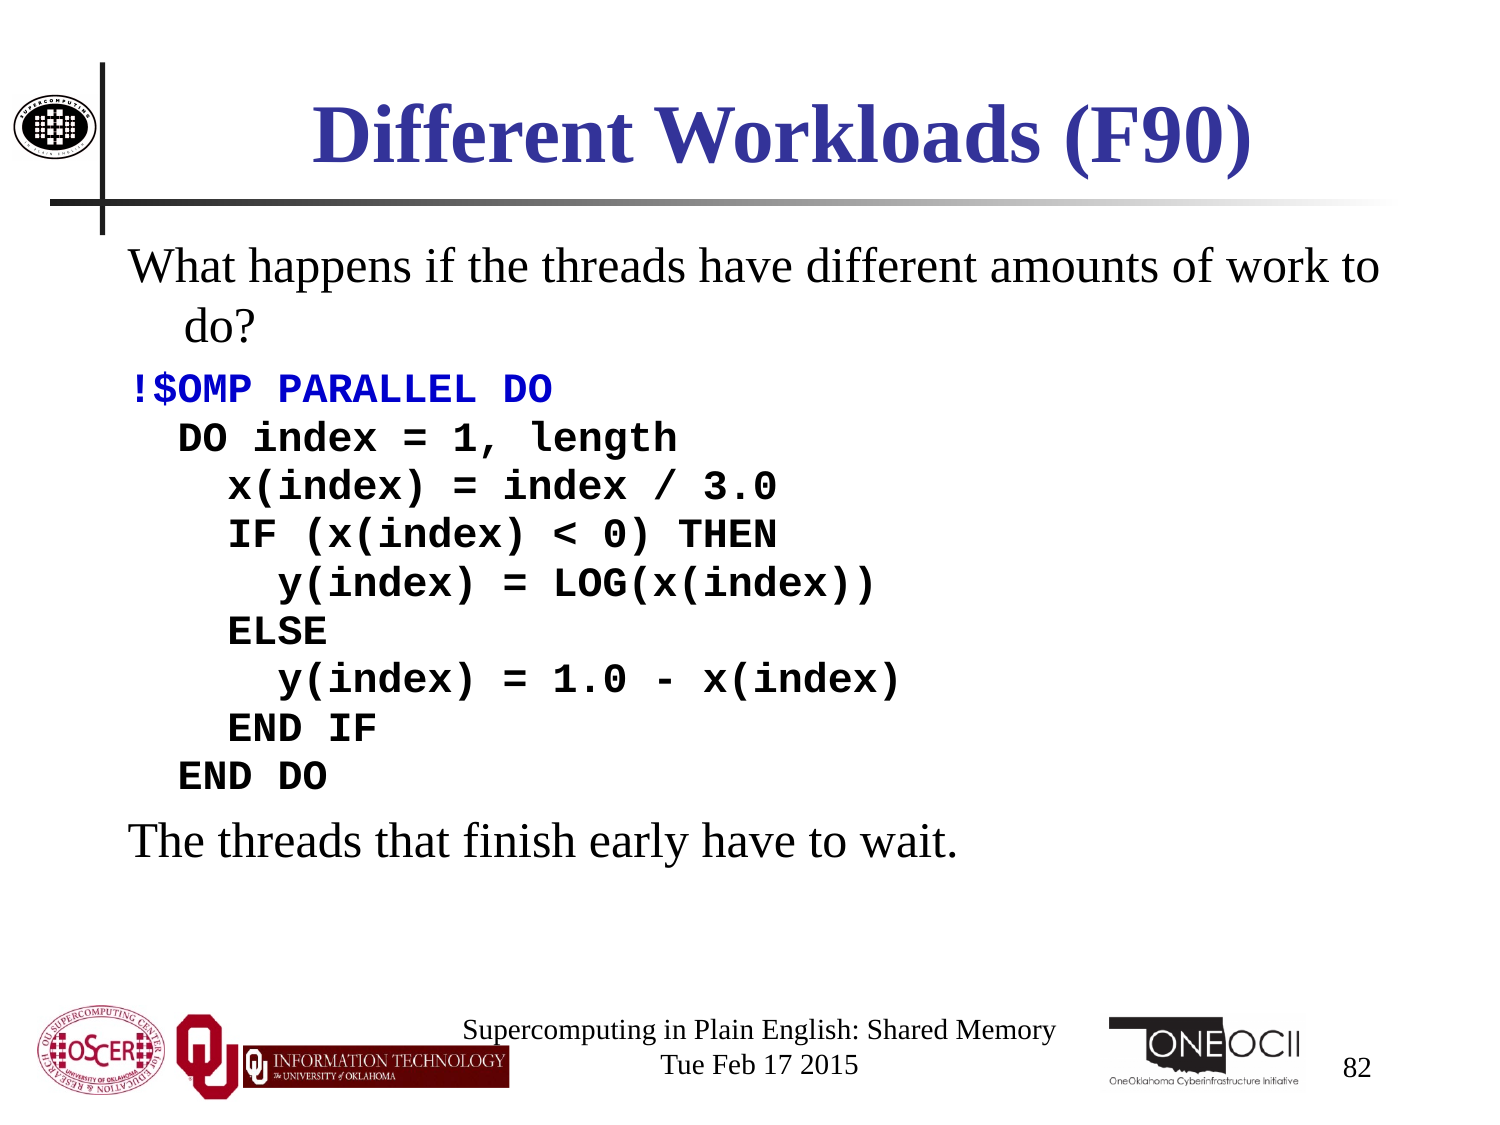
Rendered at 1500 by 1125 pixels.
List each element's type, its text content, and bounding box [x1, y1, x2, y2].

footer Supercomputing in Plain English: Shared Memory Tue Feb 17 2015 [431, 1051, 1088, 1088]
picture [1100, 1051, 1306, 1093]
picture [37, 1005, 165, 1095]
picture [12, 94, 98, 161]
picture [174, 1051, 513, 1102]
slide_number 82 [1174, 1051, 1388, 1091]
list What happens if the threads have different amounts of work to do? !$OMP PARALLEL DO DO index = 1, length x(index) = index / 3.0 IF (x(index) < 0) THEN y(index) = LOG(x(index)) ELSE y(index) = 1.0 - x(index) END IF END DO The threads that finish early have to wait. [112, 224, 1401, 1051]
title Different Workloads (F90) [124, 74, 1442, 187]
